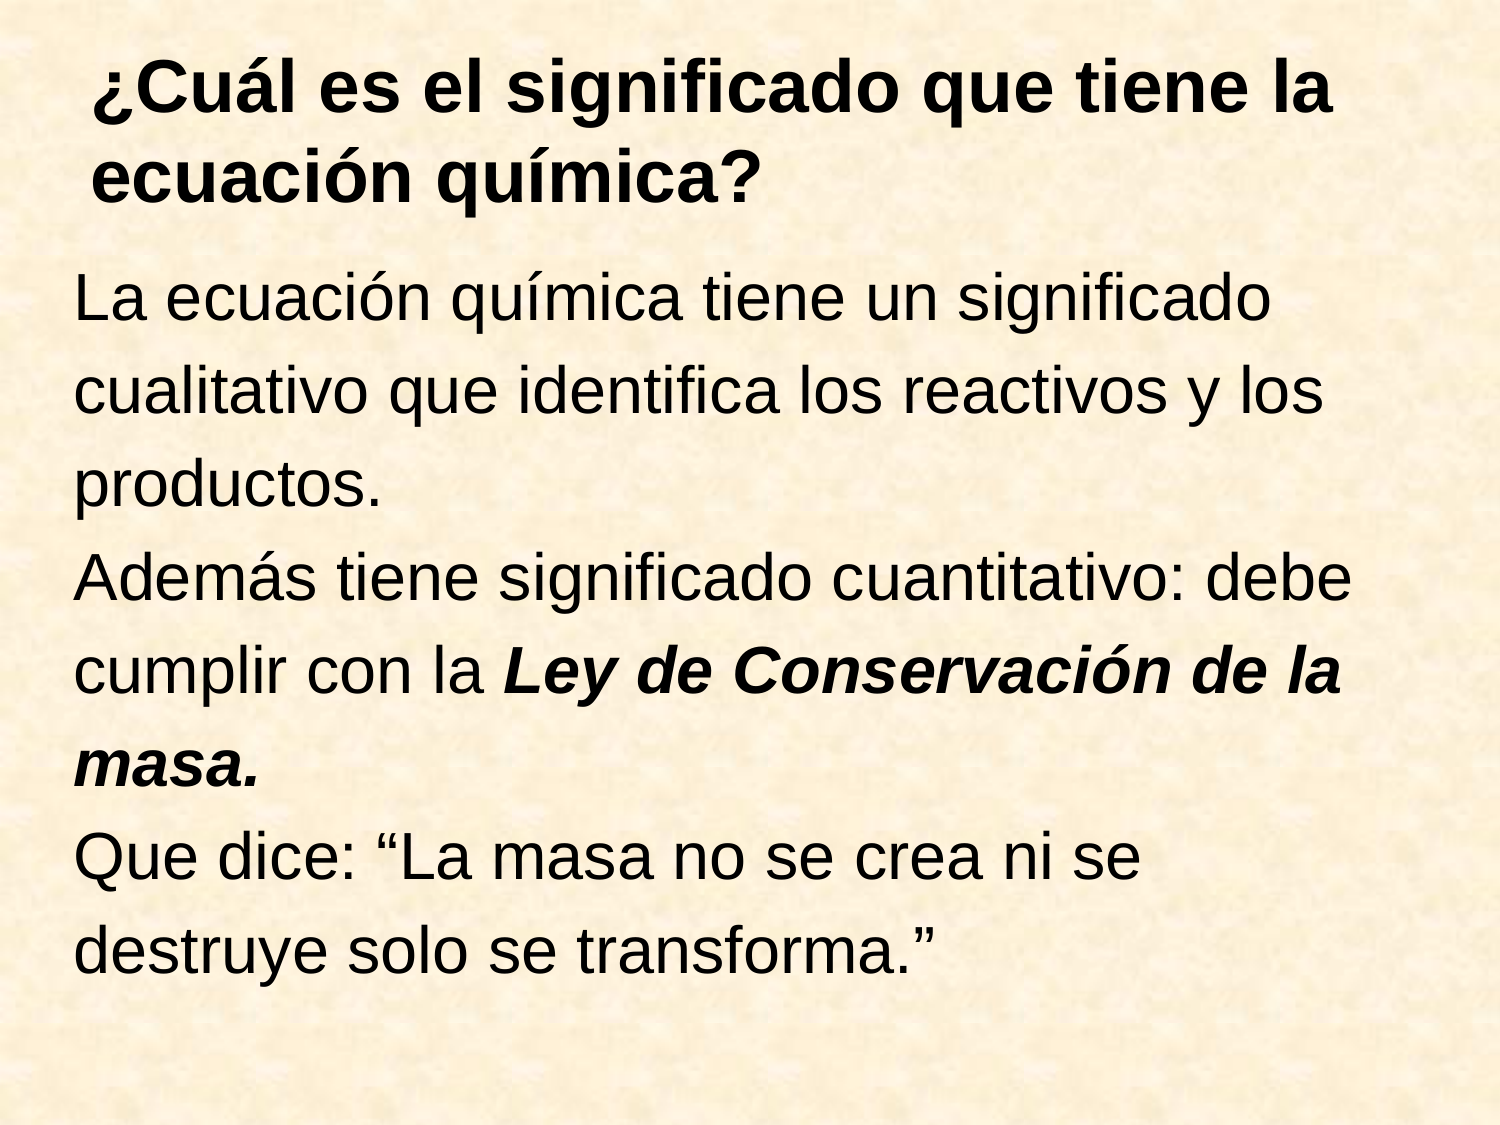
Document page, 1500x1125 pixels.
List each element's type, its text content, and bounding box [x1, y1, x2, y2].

picture [0, 0, 1500, 1125]
list La ecuación química tiene un significado cualitativo que identifica los reactivos y los productos. Además tiene significado cuantitativo: debe cumplir con la Ley de Conservación de la masa. Que dice: “La masa no se crea ni se destruye solo se transforma.” [58, 245, 1426, 1006]
title ¿Cuál es el significado que tiene la ecuación química? [74, 44, 1426, 212]
